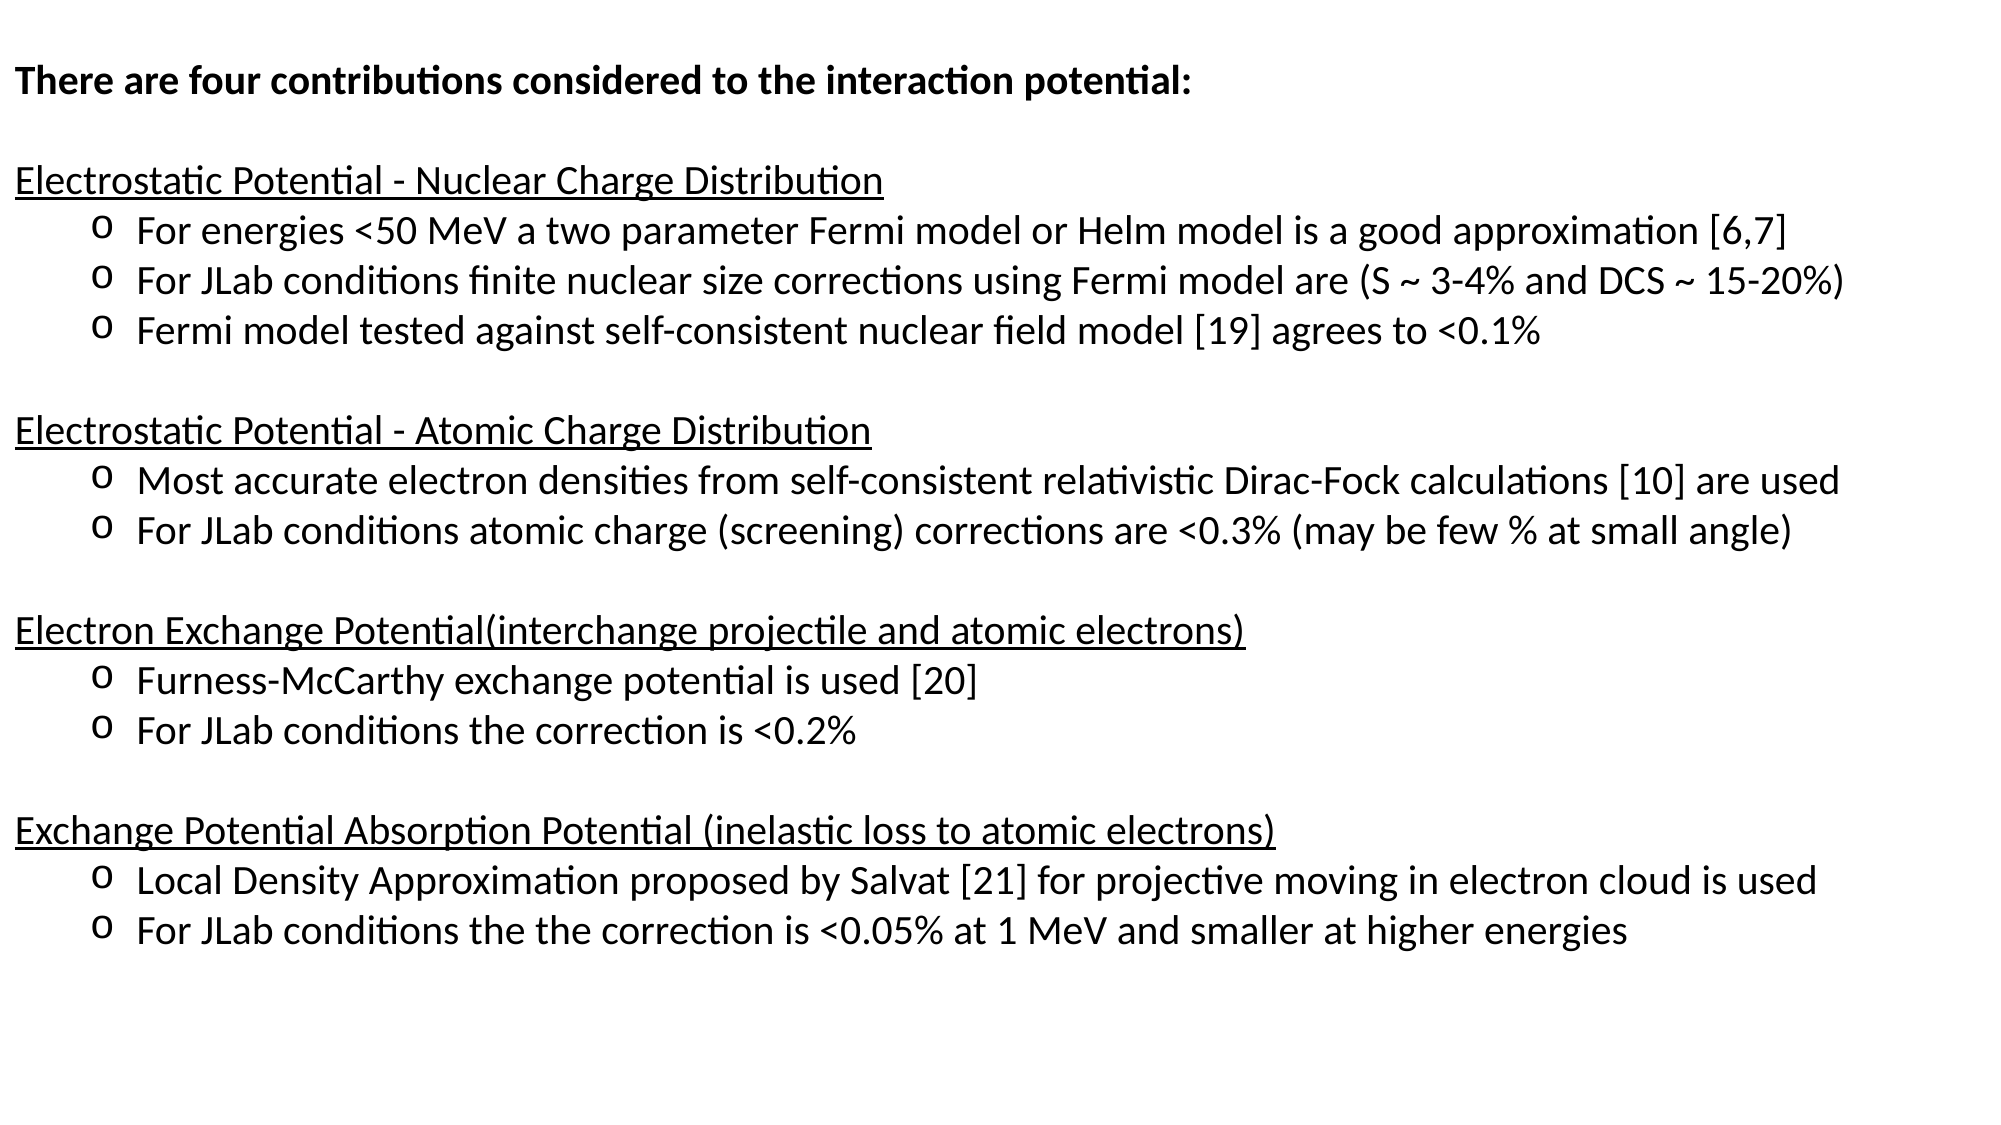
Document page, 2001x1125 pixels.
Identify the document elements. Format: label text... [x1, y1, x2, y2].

text_box There are four contributions considered to the interaction potential: Electrostatic Potential - Nuclear Charge Distribution For energies <50 MeV a two parameter Fermi model or Helm model is a good approximation [6,7] For JLab conditions finite nuclear size corrections using Fermi model are (S ~ 3-4% and DCS ~ 15-20%) Fermi model tested against self-consistent nuclear field model [19] agrees to <0.1% Electrostatic Potential - Atomic Charge Distribution Most accurate electron densities from self-consistent relativistic Dirac-Fock calculations [10] are used For JLab conditions atomic charge (screening) corrections are <0.3% (may be few % at small angle) Electron Exchange Potential(interchange projectile and atomic electrons) Furness-McCarthy exchange potential is used [20] For JLab conditions the correction is <0.2% Exchange Potential Absorption Potential (inelastic loss to atomic electrons) Local Density Approximation proposed by Salvat [21] for projective moving in electron cloud is used For JLab conditions the the correction is <0.05% at 1 MeV and smaller at higher energies [0, 45, 2000, 1011]
